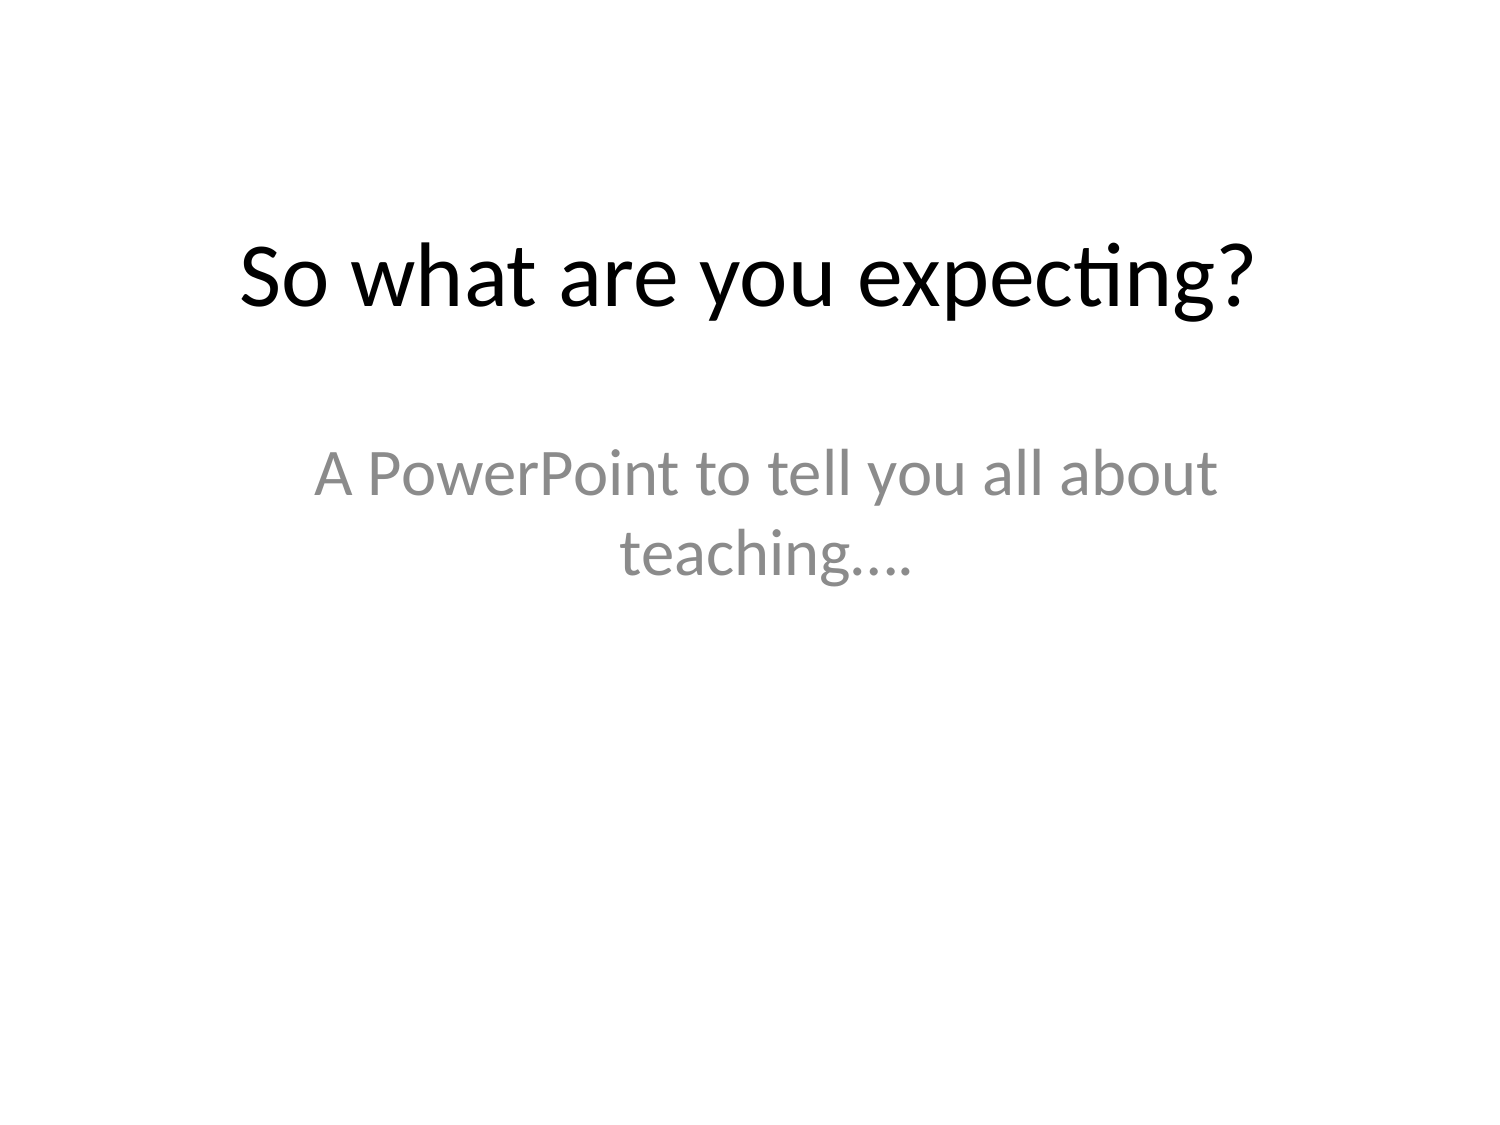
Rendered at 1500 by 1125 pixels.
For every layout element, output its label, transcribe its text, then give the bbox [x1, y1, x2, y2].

subtitle A PowerPoint to tell you all about teaching…. [242, 420, 1293, 709]
title So what are you expecting? [112, 149, 1388, 391]
